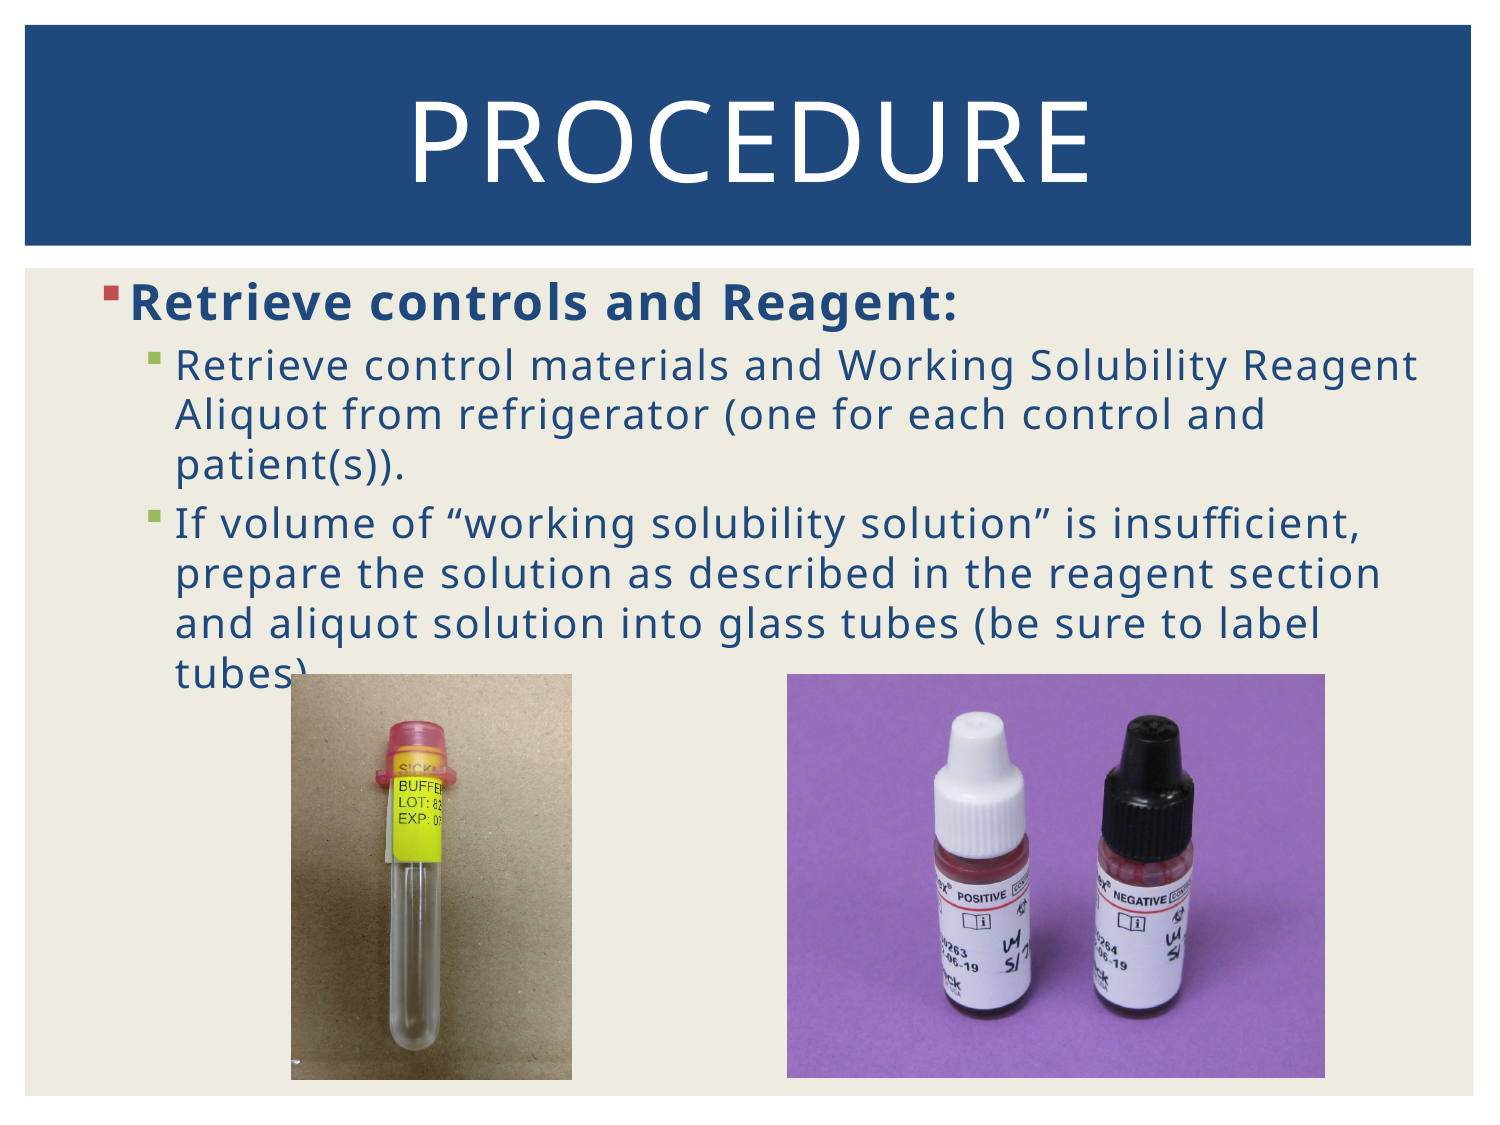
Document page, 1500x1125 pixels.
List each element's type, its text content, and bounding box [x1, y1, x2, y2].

title procedure [24, 24, 1475, 250]
list Retrieve controls and Reagent: Retrieve control materials and Working Solubility Reagent Aliquot from refrigerator (one for each control and patient(s)). If volume of “working solubility solution” is insufficient, prepare the solution as described in the reagent section and aliquot solution into glass tubes (be sure to label tubes). [24, 262, 1475, 638]
picture [787, 674, 1326, 1079]
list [291, 674, 572, 1080]
